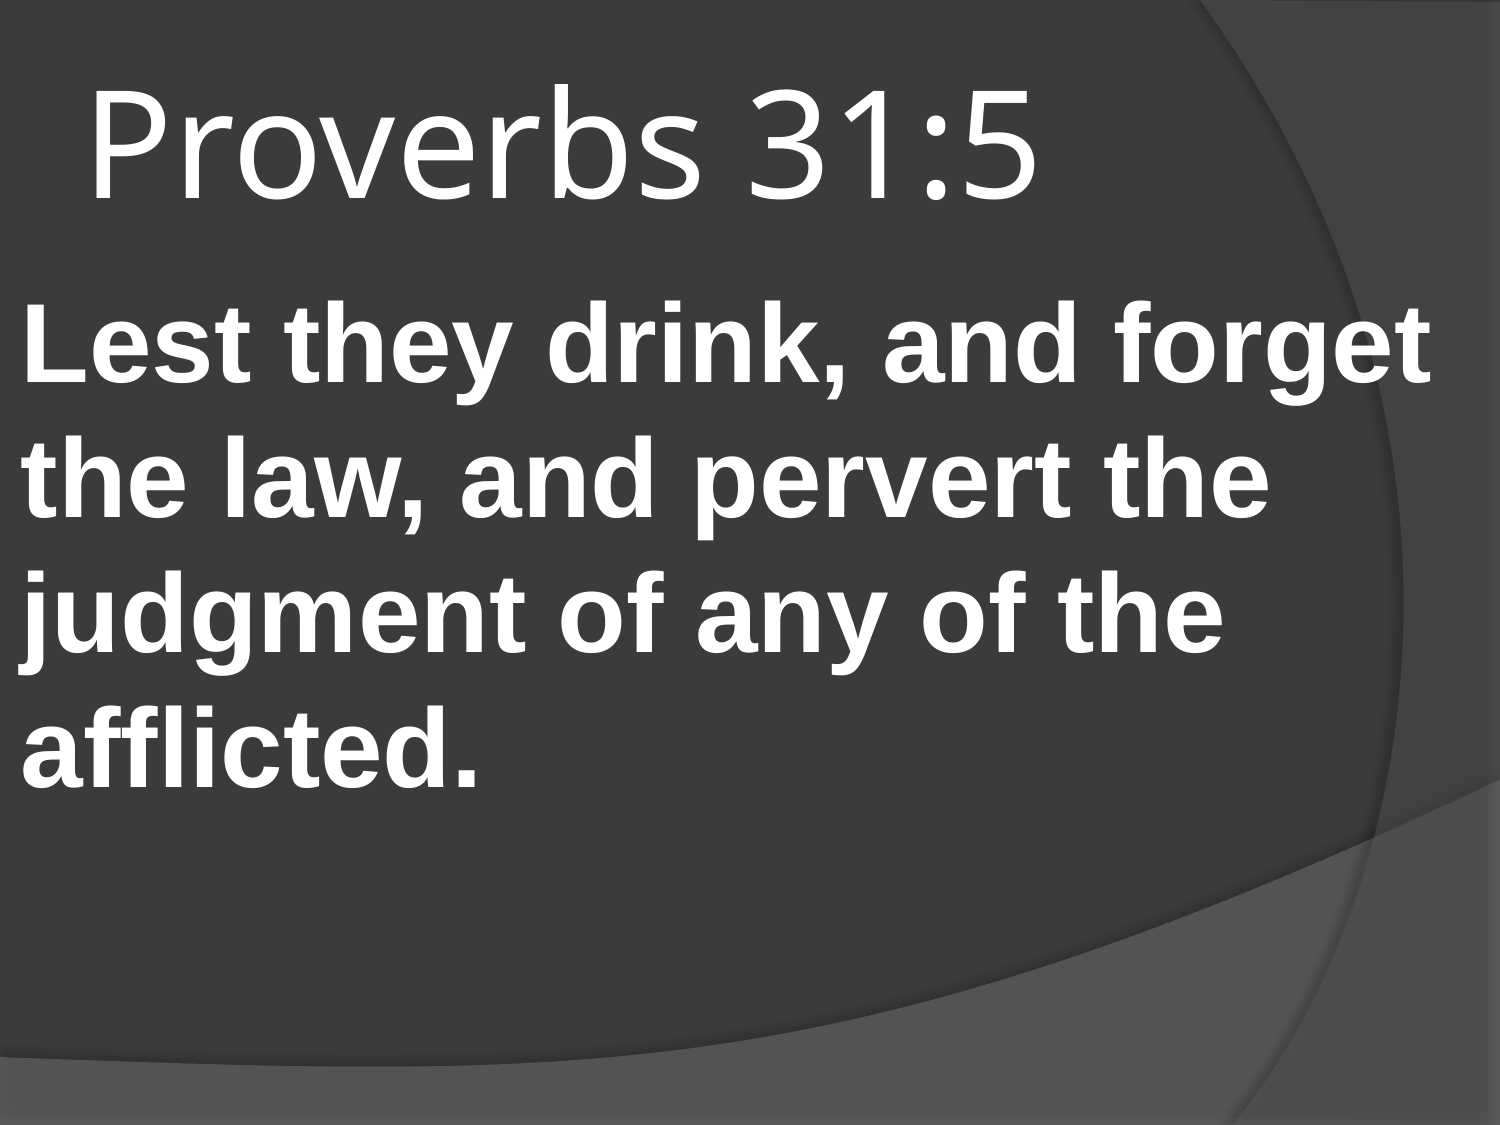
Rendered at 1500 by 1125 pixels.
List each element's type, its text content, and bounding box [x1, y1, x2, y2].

title Proverbs 31:5 [75, 45, 1300, 233]
list Lest they drink, and forget the law, and pervert the judgment of any of the afflicted. [0, 262, 1488, 1125]
